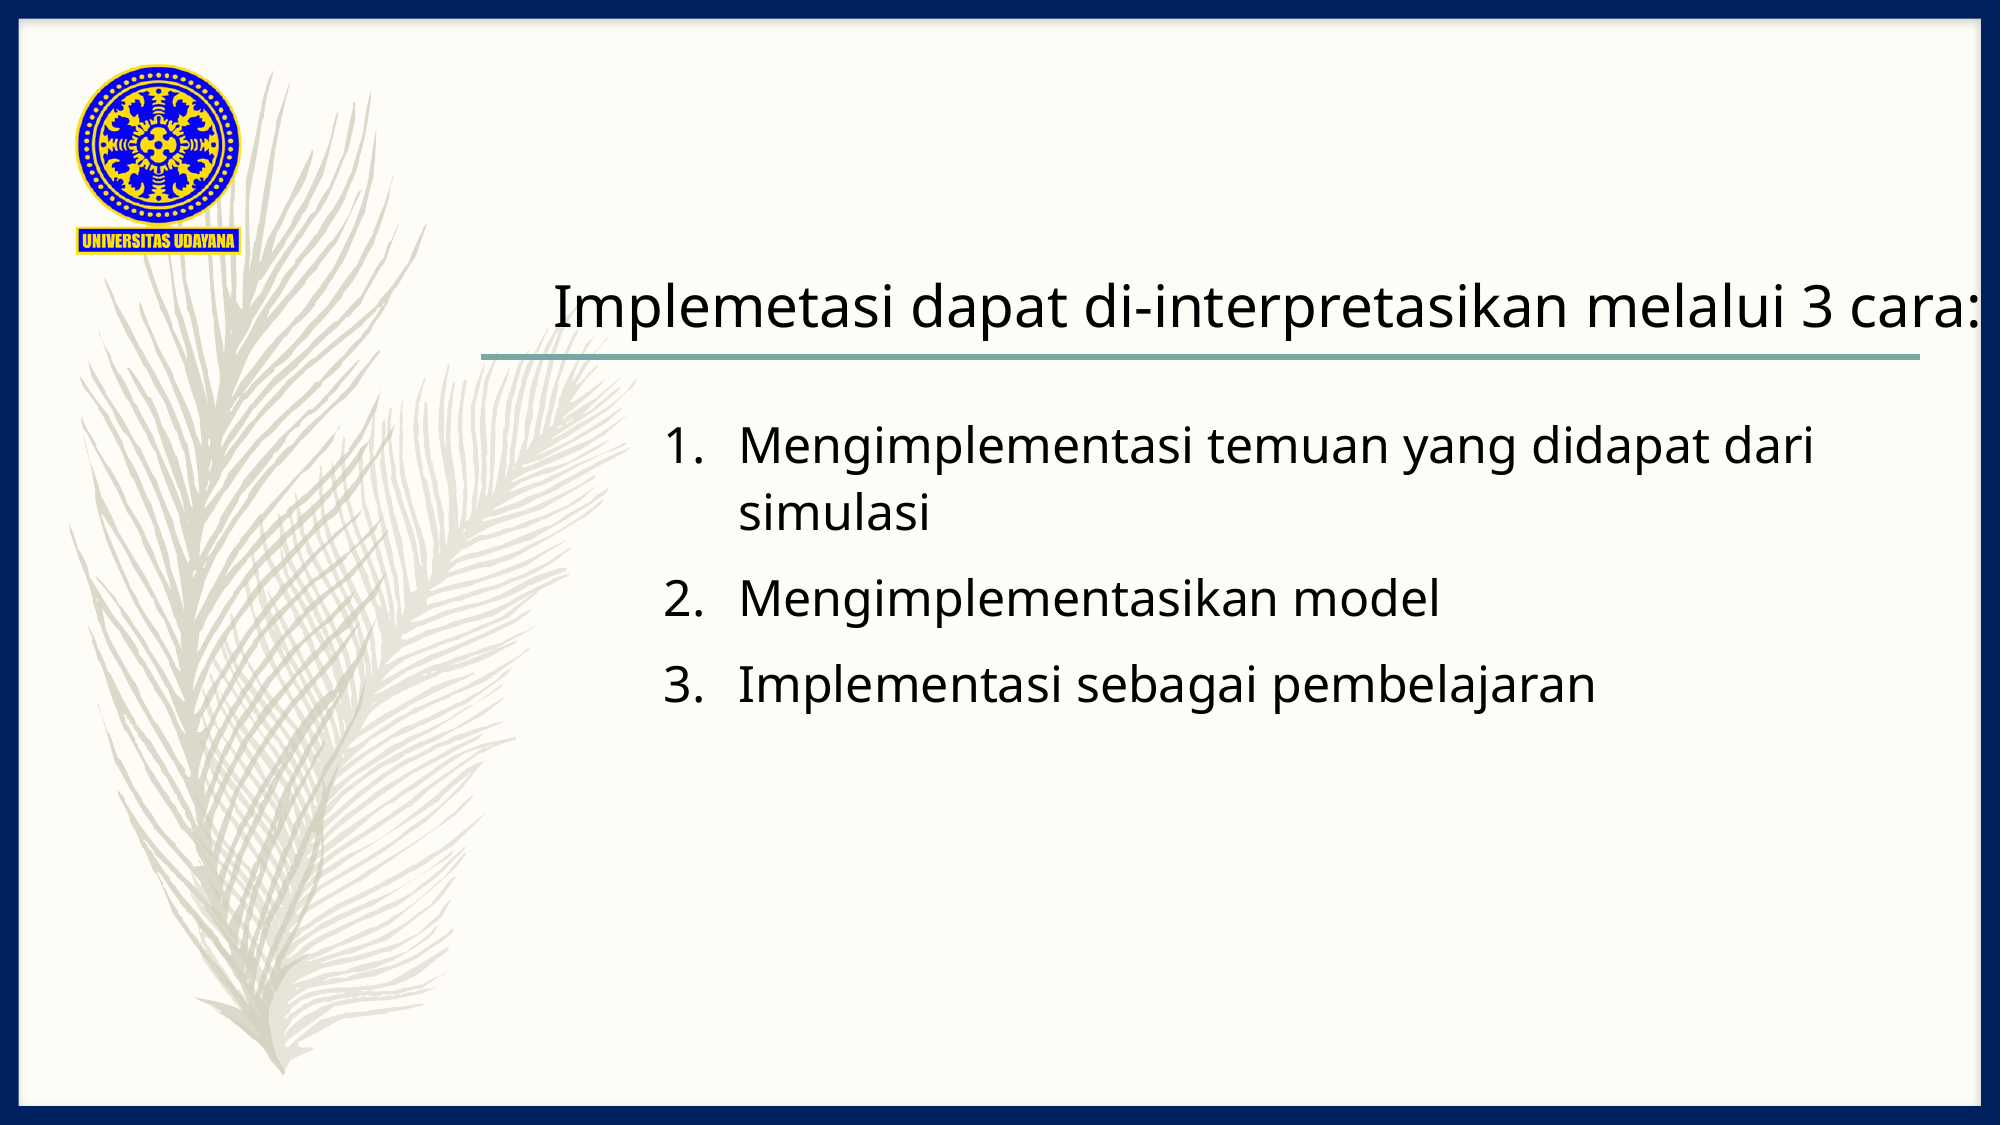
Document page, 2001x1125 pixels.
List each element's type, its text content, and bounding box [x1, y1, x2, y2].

text_box Implemetasi dapat di-interpretasikan melalui 3 cara: [538, 261, 1974, 347]
picture [67, 56, 248, 260]
list Mengimplementasi temuan yang didapat dari simulasi Mengimplementasikan model Implementasi sebagai pembelajaran [648, 399, 1920, 999]
text_box [0, 0, 2000, 1125]
